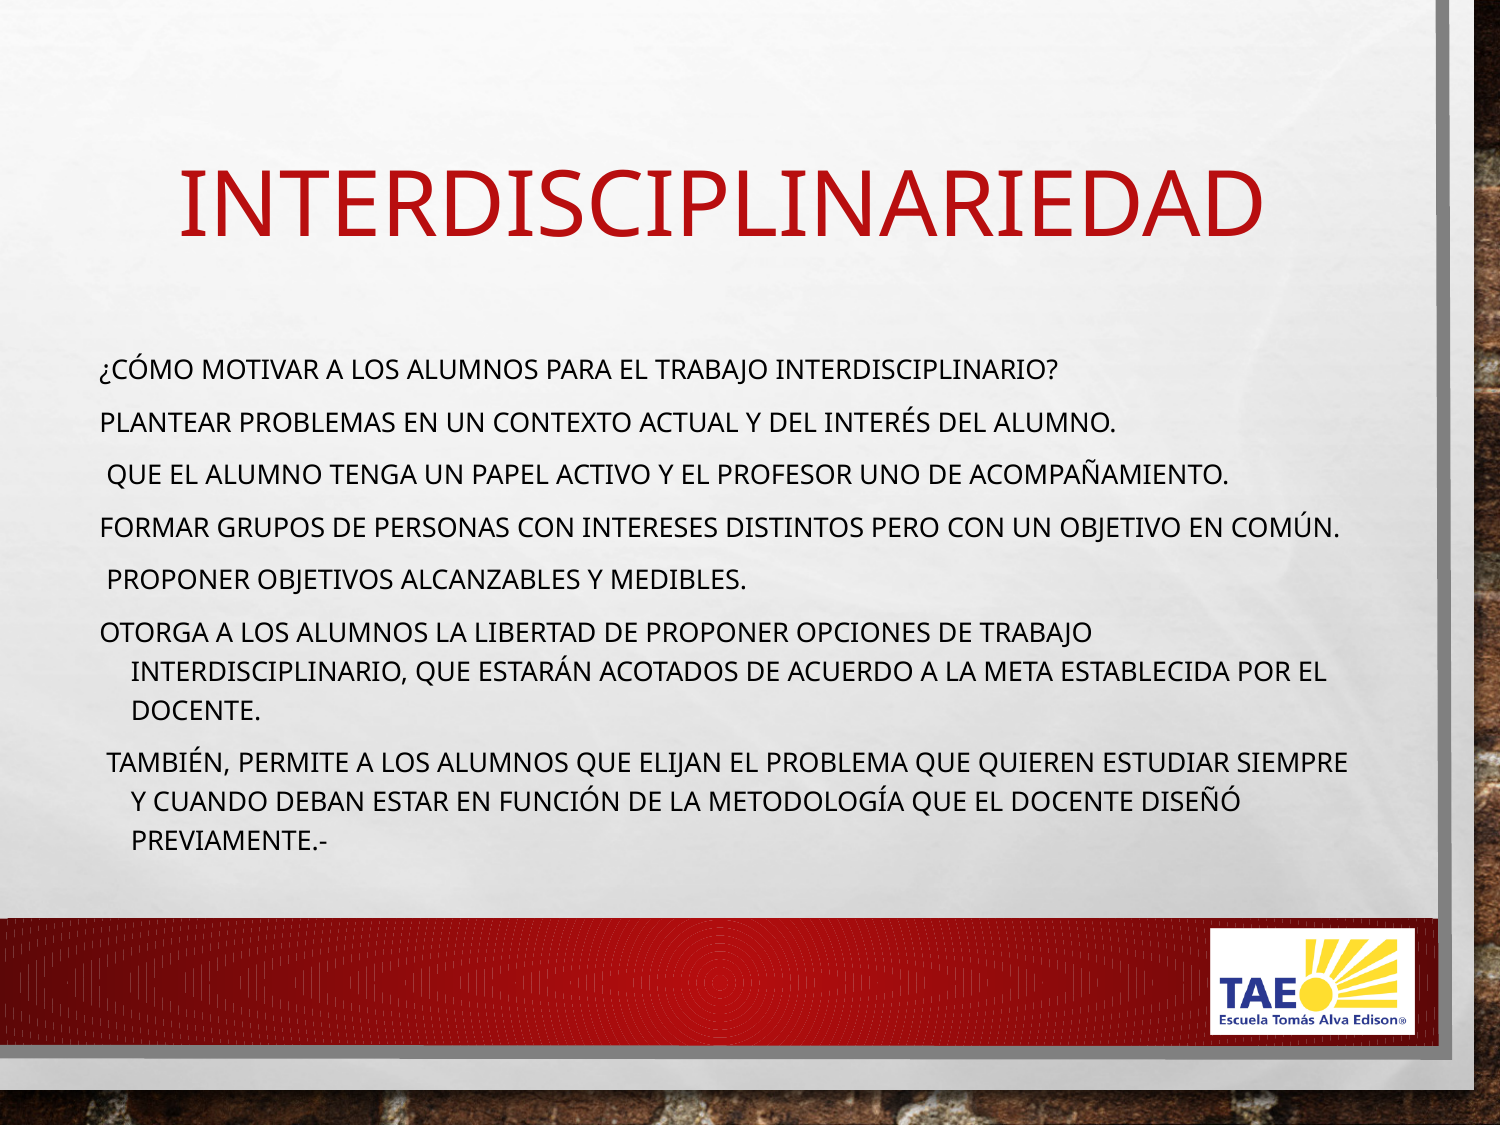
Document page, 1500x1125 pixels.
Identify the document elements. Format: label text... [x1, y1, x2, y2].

list ¿Cómo motivar a los alumnos para el trabajo interdisciplinario? Plantear problemas en un contexto actual y del interés del alumno. Que el alumno tenga un papel activo y el profesor uno de acompañamiento. Formar grupos de personas con intereses distintos pero con un objetivo en común. Proponer objetivos alcanzables y medibles. Otorga a los alumnos la libertad de proponer opciones de trabajo interdisciplinario, que estarán acotados de acuerdo a la meta establecida por el docente. También, permite a los alumnos que elijan el problema que quieren estudiar siempre y cuando deban estar en función de la metodología que el docente diseñÓ previamente.- [84, 338, 1364, 882]
title INTERDISCIPLINARIEDAD [84, 112, 1364, 302]
picture [1210, 928, 1415, 1035]
picture [0, 0, 1500, 1125]
